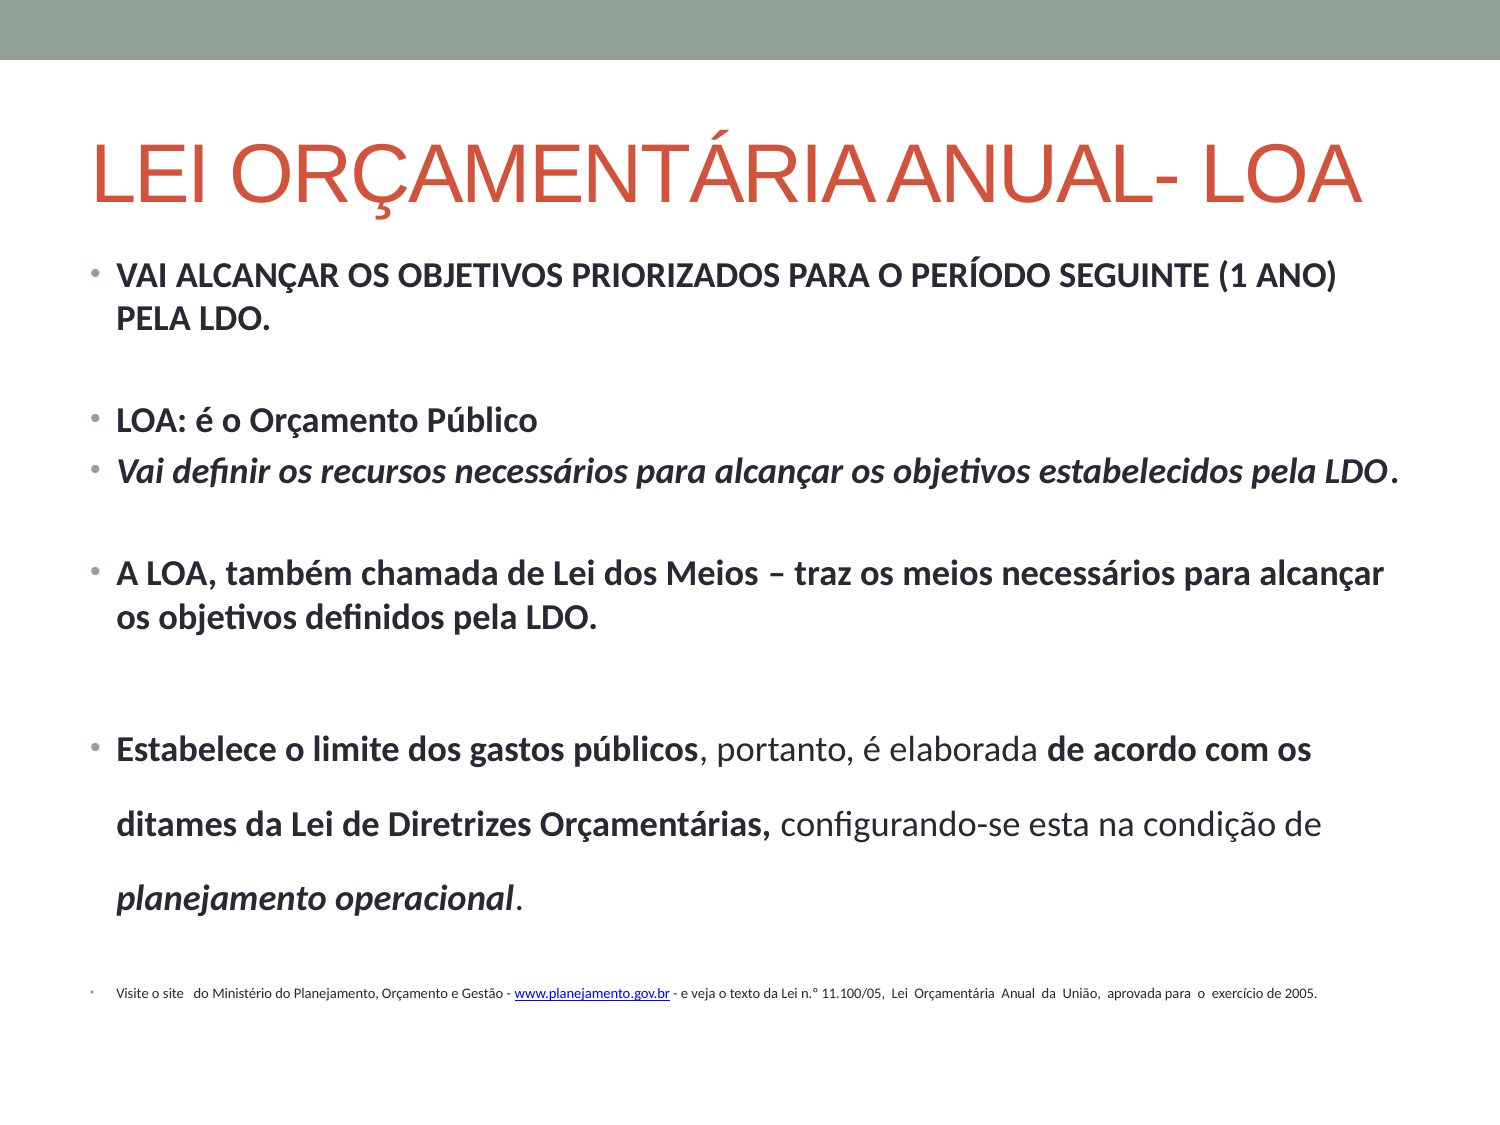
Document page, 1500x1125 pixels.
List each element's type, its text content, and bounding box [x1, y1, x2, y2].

title LEI ORÇAMENTÁRIA ANUAL- LOA [75, 87, 1425, 243]
list VAI ALCANÇAR OS OBJETIVOS PRIORIZADOS PARA O PERÍODO SEGUINTE (1 ANO) PELA LDO. LOA: é o Orçamento Público Vai definir os recursos necessários para alcançar os objetivos estabelecidos pela LDO. A LOA, também chamada de Lei dos Meios – traz os meios necessários para alcançar os objetivos definidos pela LDO. Estabelece o limite dos gastos públicos, portanto, é elaborada de acordo com os ditames da Lei de Diretrizes Orçamentárias, configurando-se esta na condição de planejamento operacional. Visite o site do Ministério do Planejamento, Orçamento e Gestão - www.planejamento.gov.br - e veja o texto da Lei n.º 11.100/05, Lei Orçamentária Anual da União, aprovada para o exercício de 2005. [75, 243, 1425, 1063]
